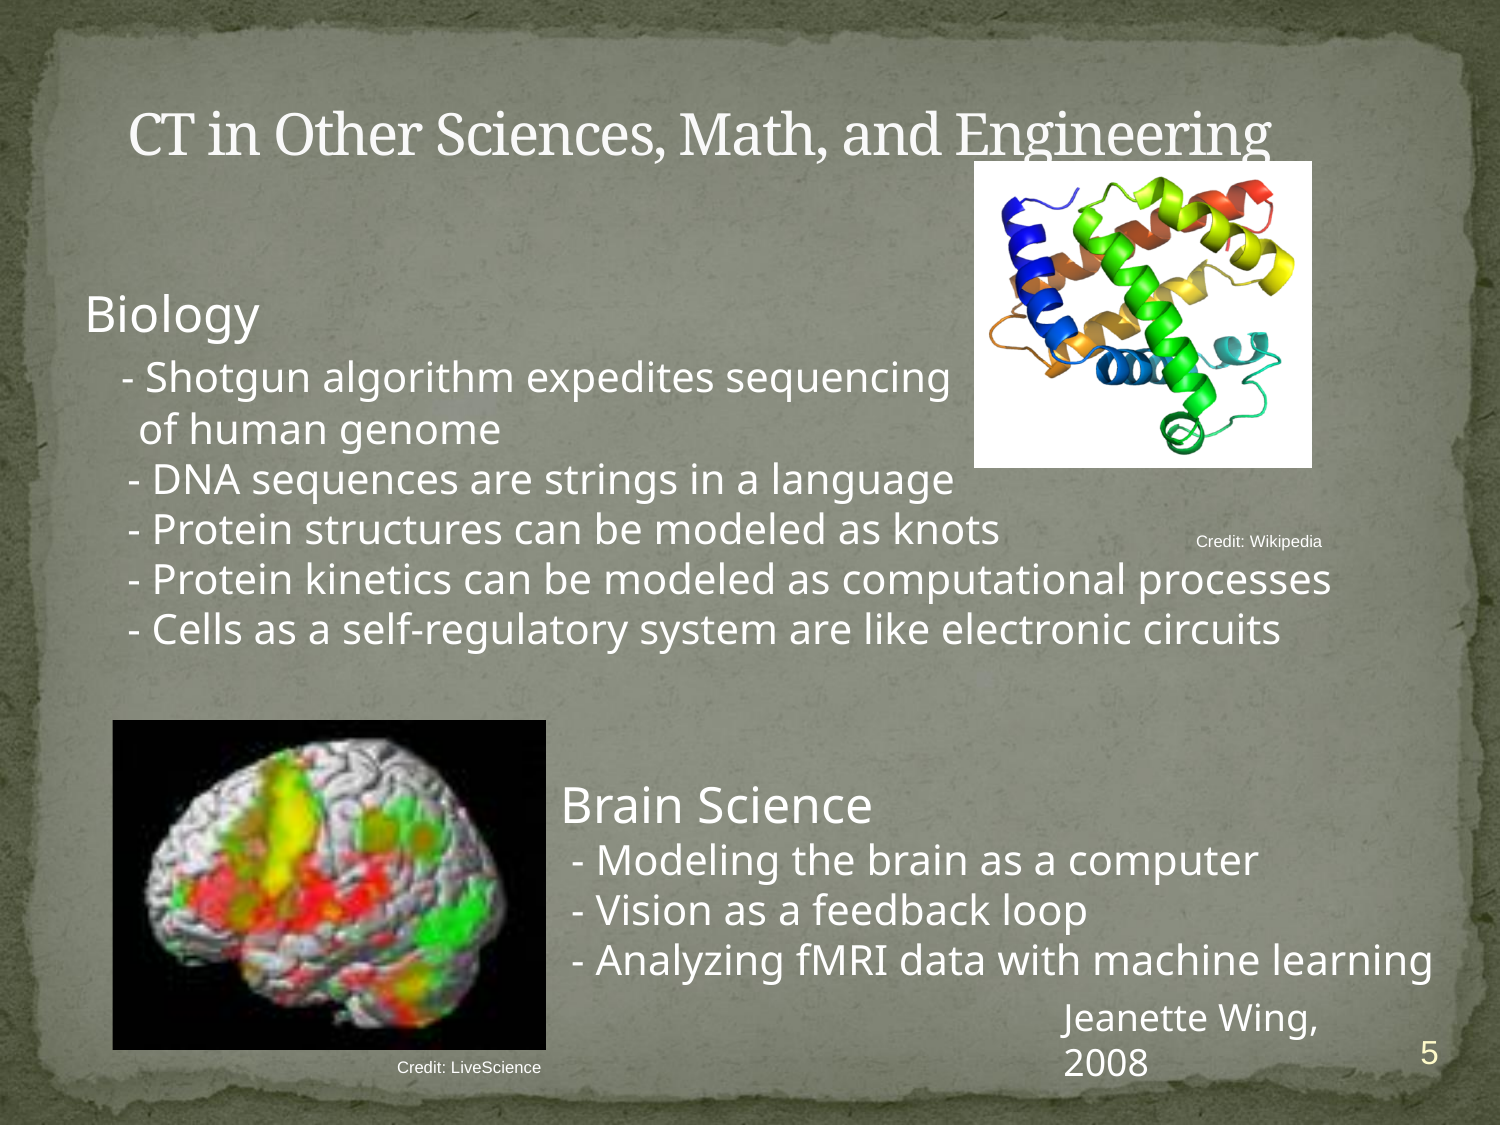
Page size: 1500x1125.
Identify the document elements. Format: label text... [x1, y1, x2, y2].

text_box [70, 162, 1394, 661]
slide_number 5 [1474, 1073, 1480, 1089]
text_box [78, 724, 1469, 1085]
title CT in Other Sciences, Math, and Engineering [112, 62, 1436, 175]
picture [0, 0, 1500, 1125]
